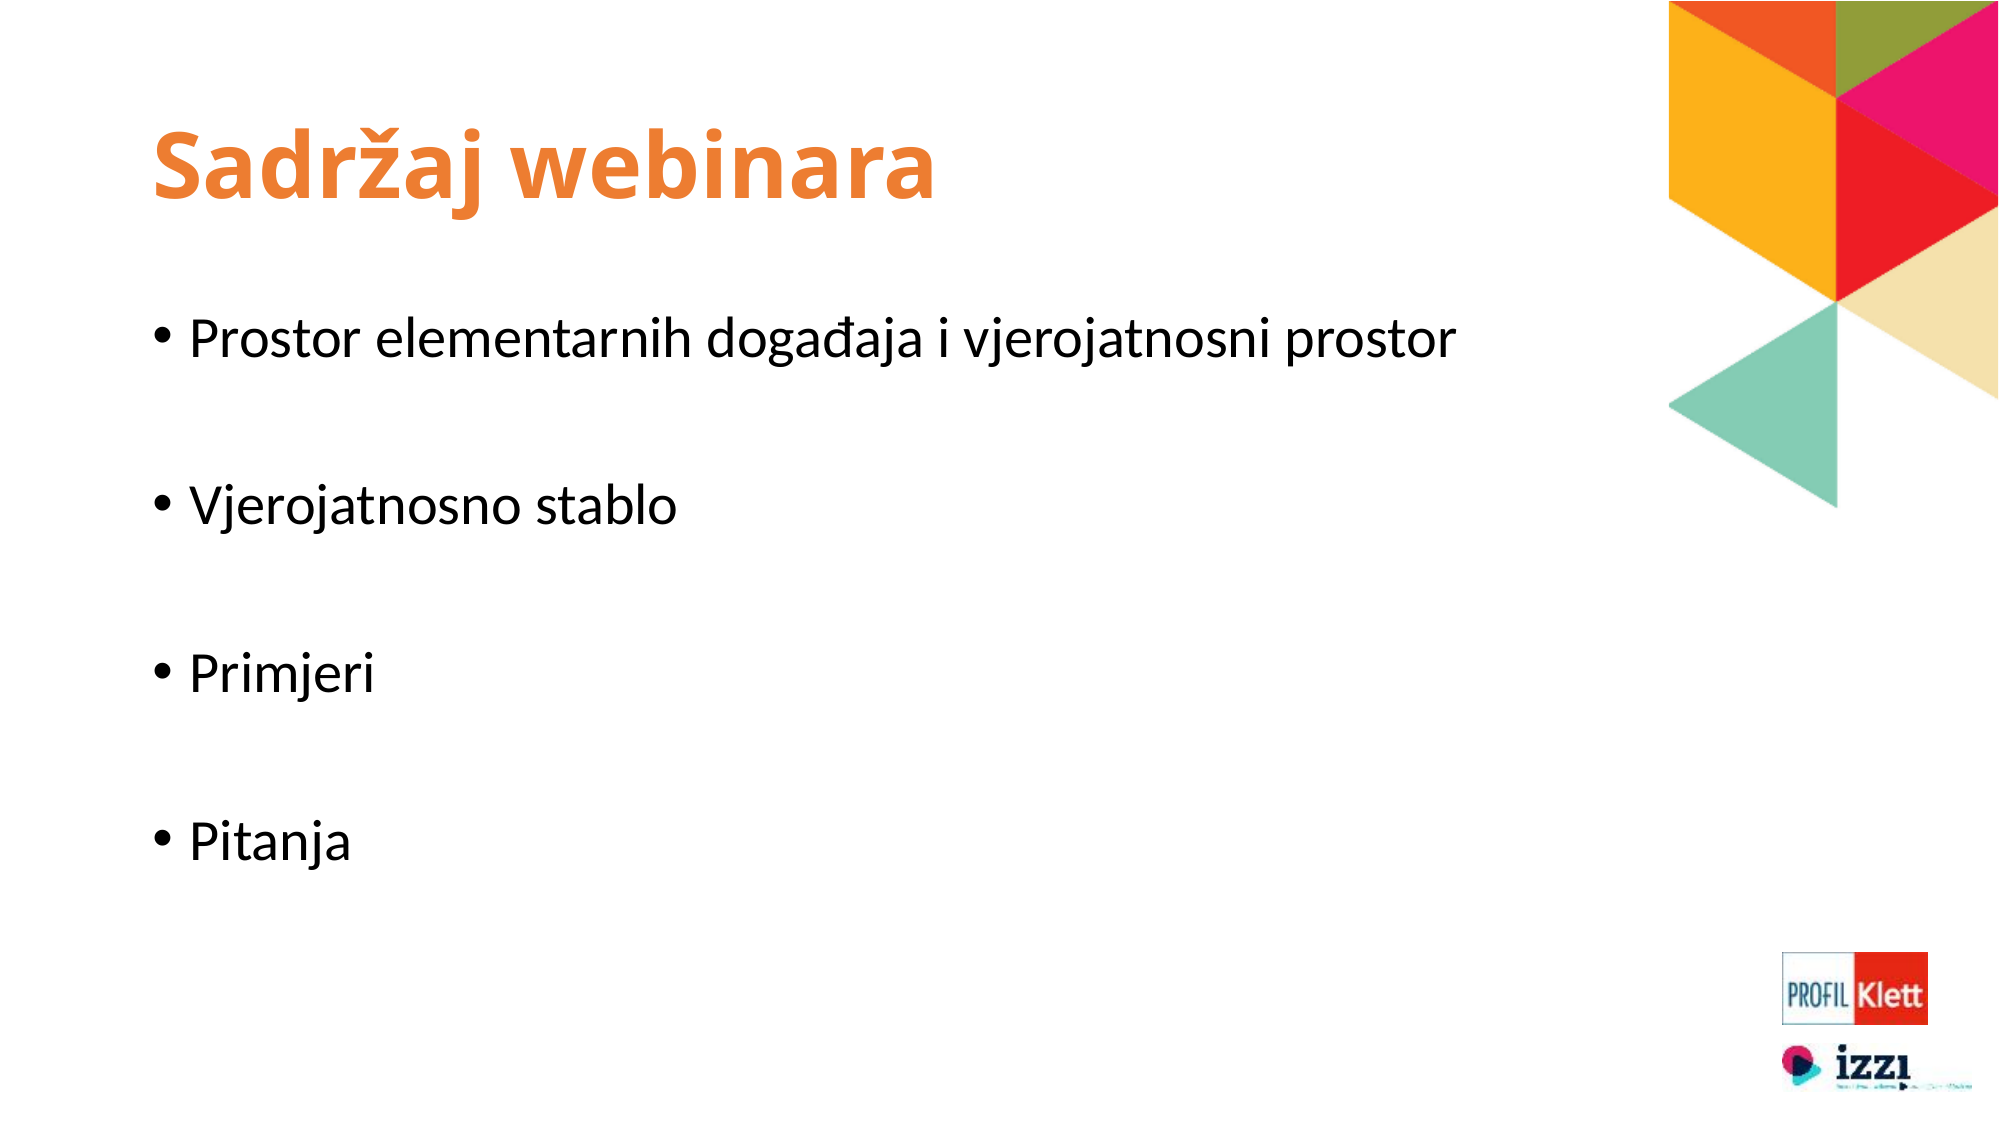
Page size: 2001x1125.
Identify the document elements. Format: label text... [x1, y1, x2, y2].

title Sadržaj webinara [137, 59, 1863, 278]
picture [1668, 1, 1999, 511]
picture [1782, 952, 1928, 1025]
picture [1782, 1043, 1972, 1092]
list Prostor elementarnih događaja i vjerojatnosni prostor Vjerojatnosno stablo Primjeri Pitanja [137, 299, 1863, 1014]
